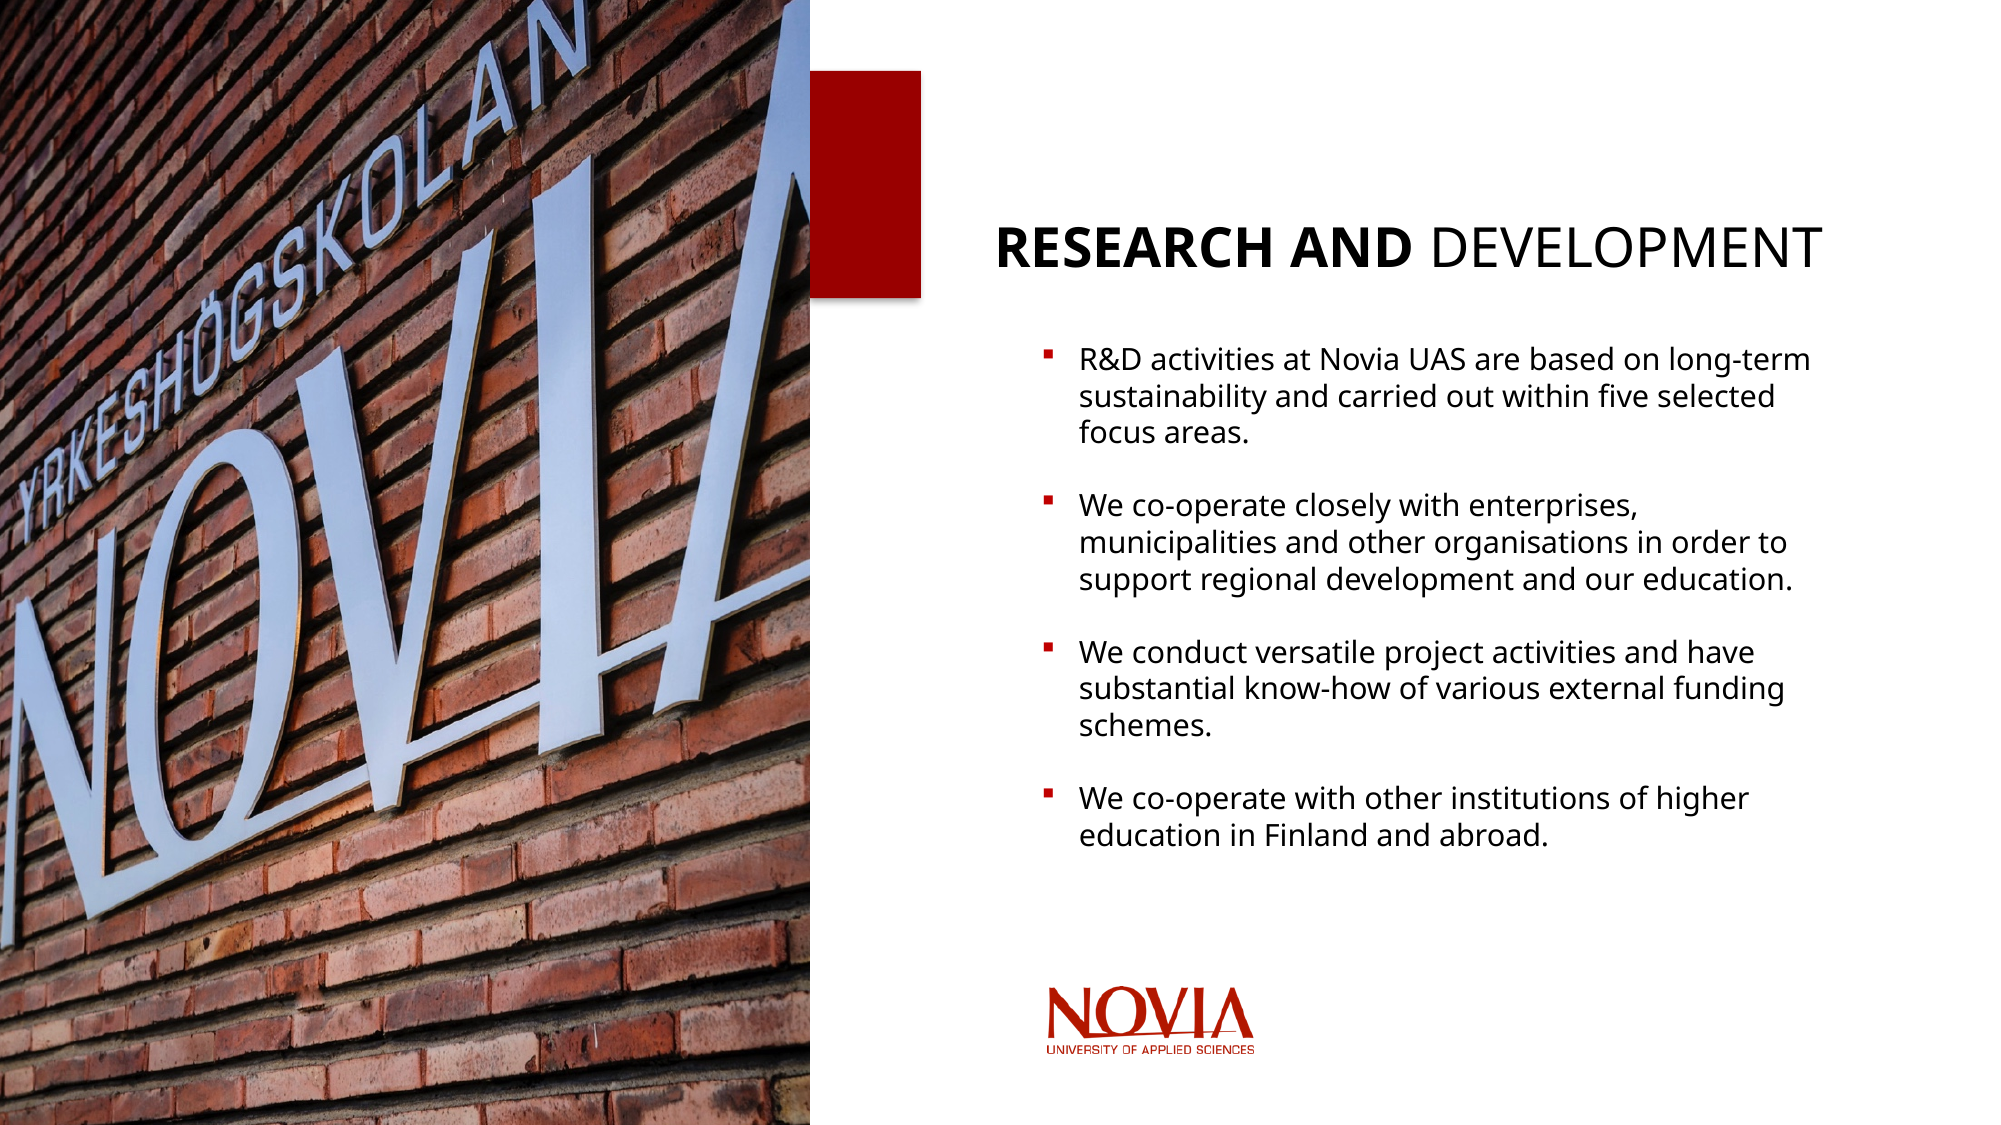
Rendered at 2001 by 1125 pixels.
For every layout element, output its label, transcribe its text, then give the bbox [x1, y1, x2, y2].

picture [1047, 986, 1254, 1054]
picture [0, 0, 810, 1125]
text_box R&D activities at Novia UAS are based on long-term sustainability and carried out within five selected focus areas. We co-operate closely with enterprises, municipalities and other organisations in order to support regional development and our education. We conduct versatile project activities and have substantial know-how of various external funding schemes. We co-operate with other institutions of higher education in Finland and abroad. [1026, 332, 1856, 860]
text_box [814, 70, 922, 299]
text_box RESEARCH AND DEVELOPMENT [994, 212, 1947, 287]
